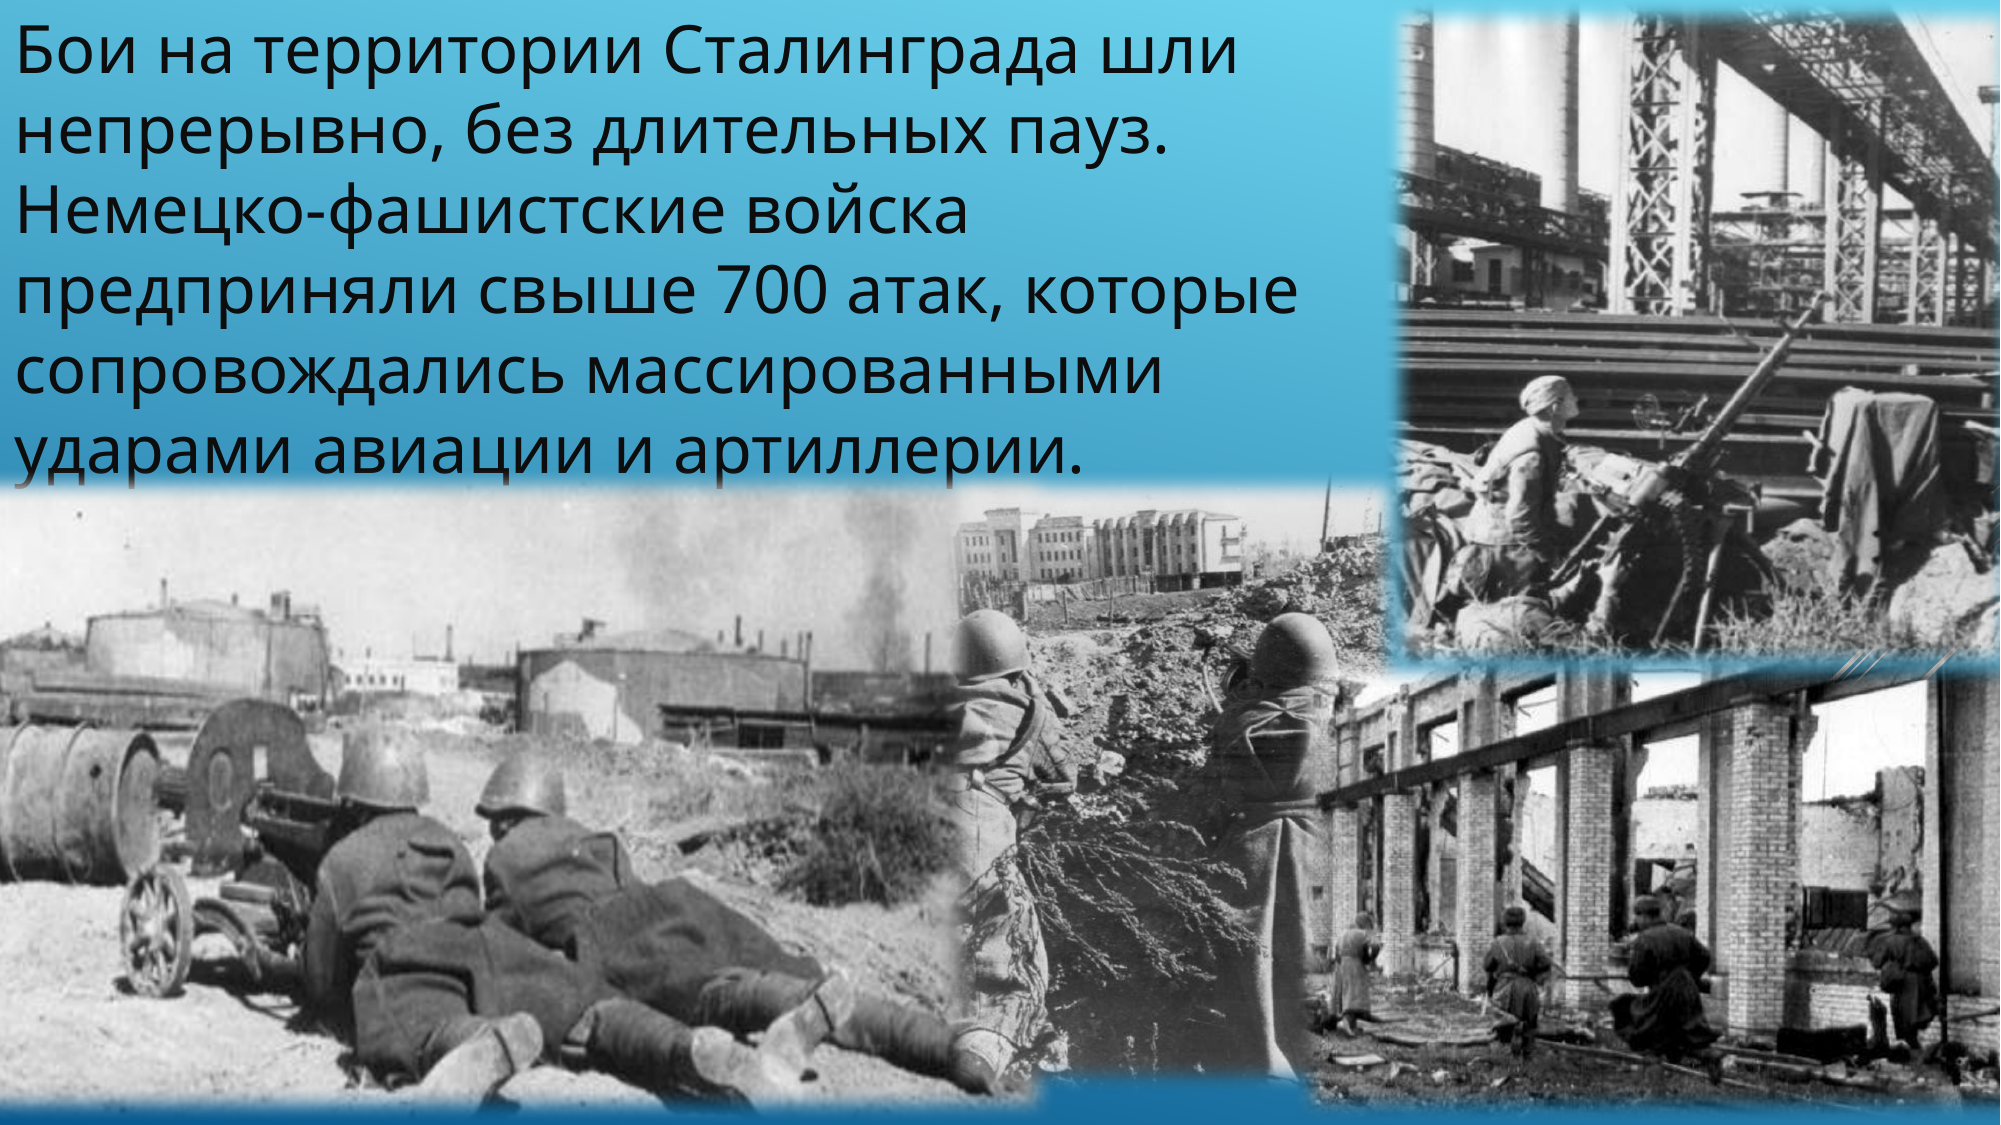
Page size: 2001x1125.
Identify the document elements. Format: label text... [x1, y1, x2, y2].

text_box Бои на территории Сталинграда шли непрерывно, без длительных пауз. Немецко-фашистские войска предприняли свыше 700 атак, которые сопровождались массированными ударами авиации и артиллерии. [0, 0, 1383, 468]
picture [0, 0, 2000, 1122]
